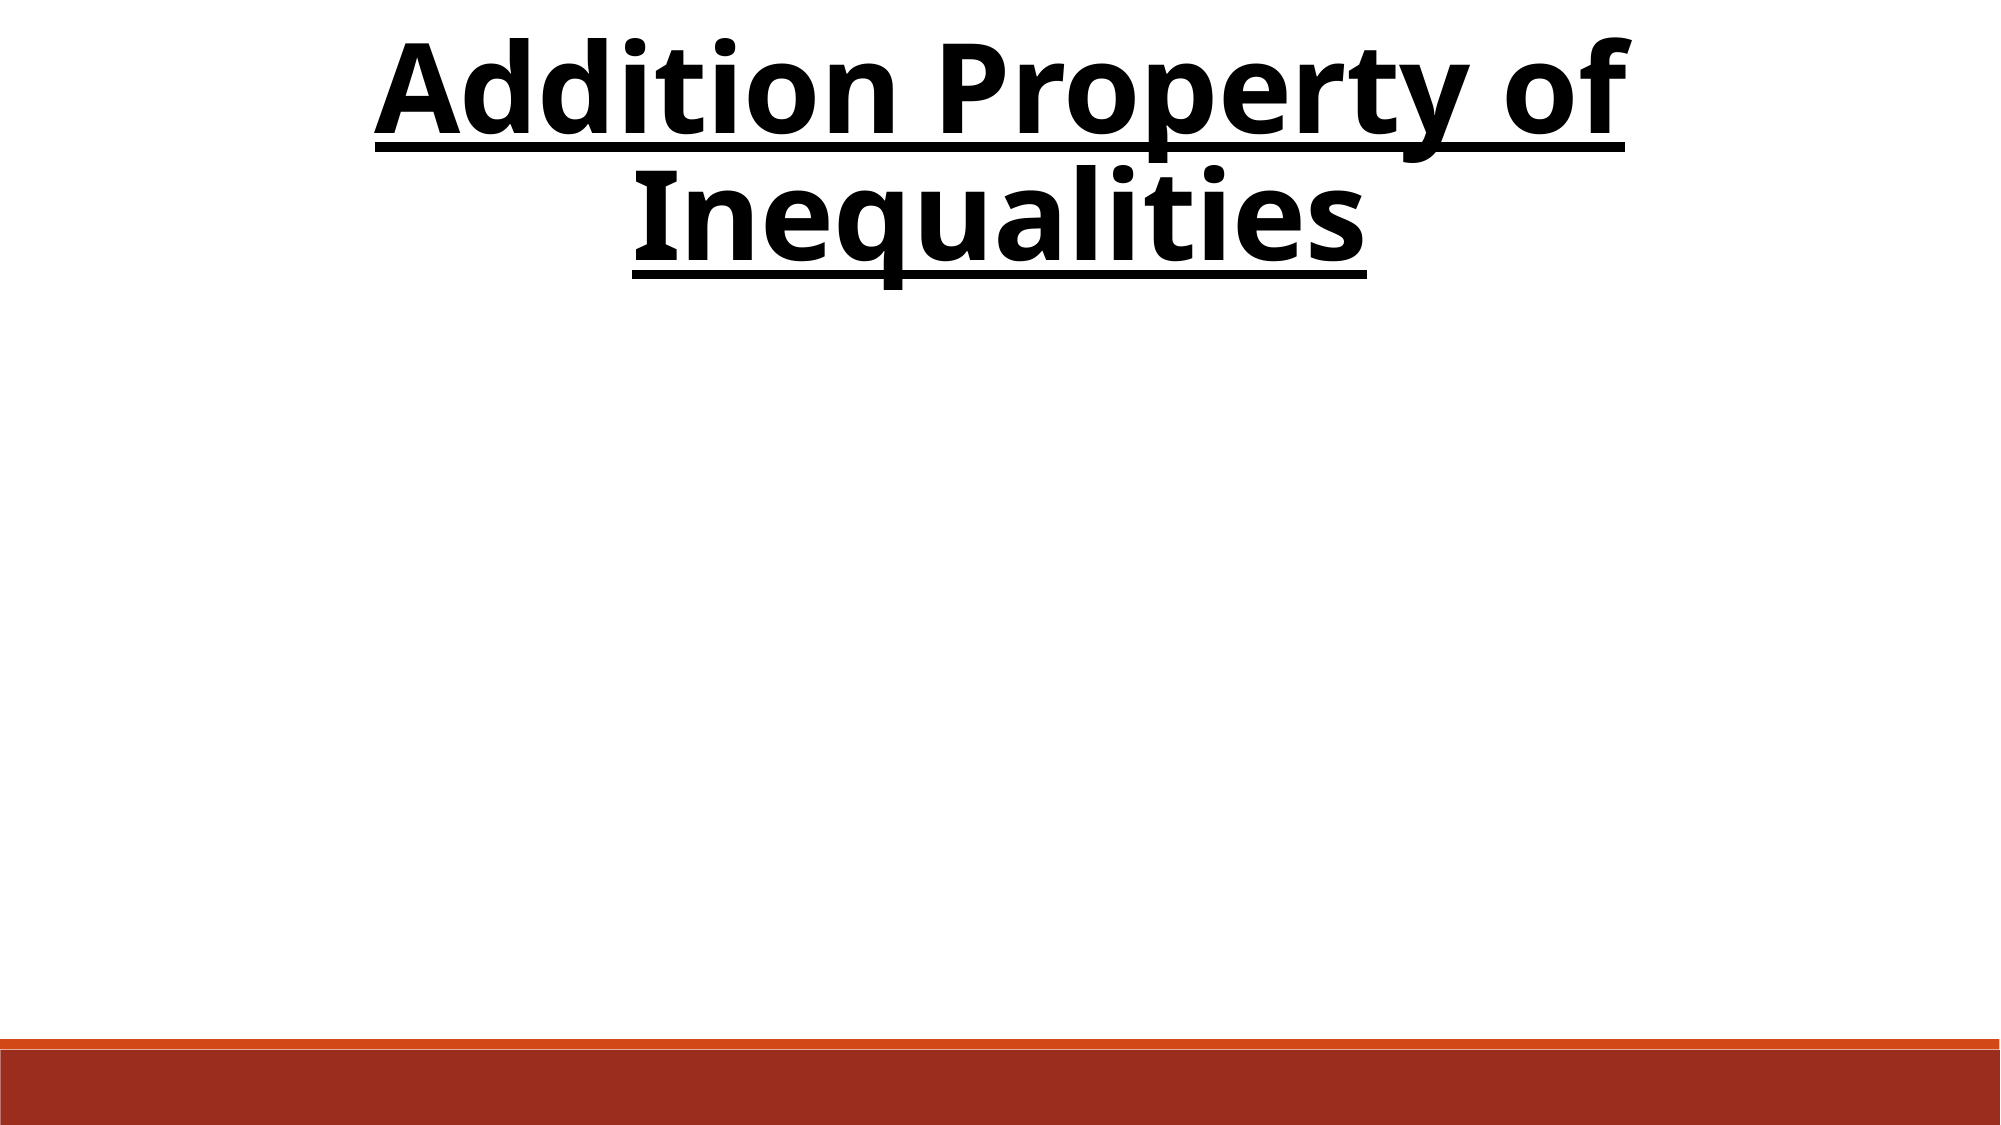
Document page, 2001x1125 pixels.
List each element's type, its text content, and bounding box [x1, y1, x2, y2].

text_box Addition Property of Inequalities [174, 23, 1825, 160]
